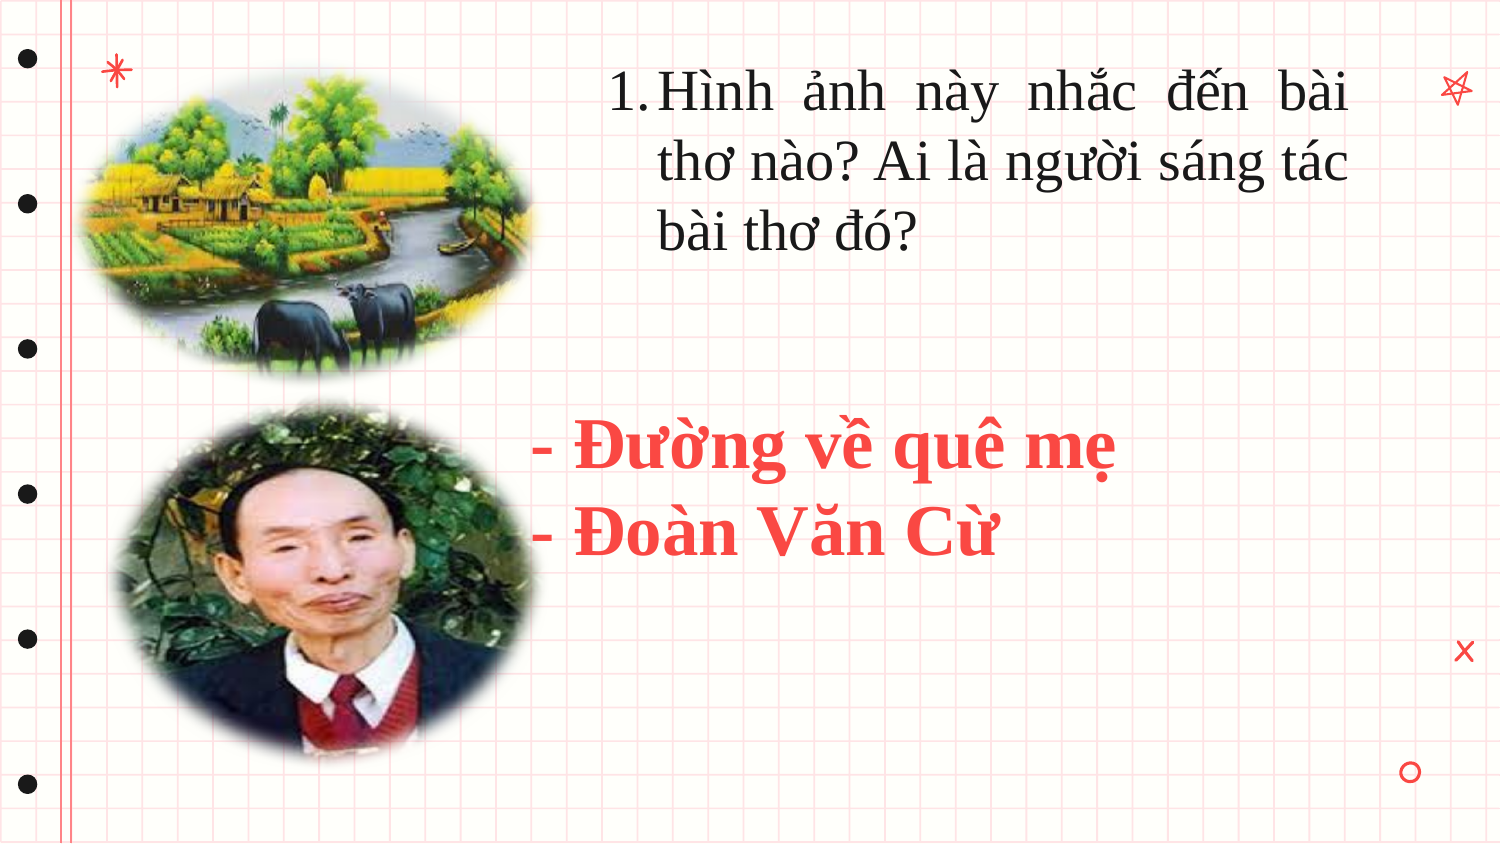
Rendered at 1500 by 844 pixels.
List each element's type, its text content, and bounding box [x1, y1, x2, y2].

picture [64, 56, 550, 772]
text_box - Đường về quê mẹ - Đoàn Văn Cừ [554, 345, 1500, 620]
list Hình ảnh này nhắc đến bài thơ nào? Ai là người sáng tác bài thơ đó? [567, 20, 1365, 294]
